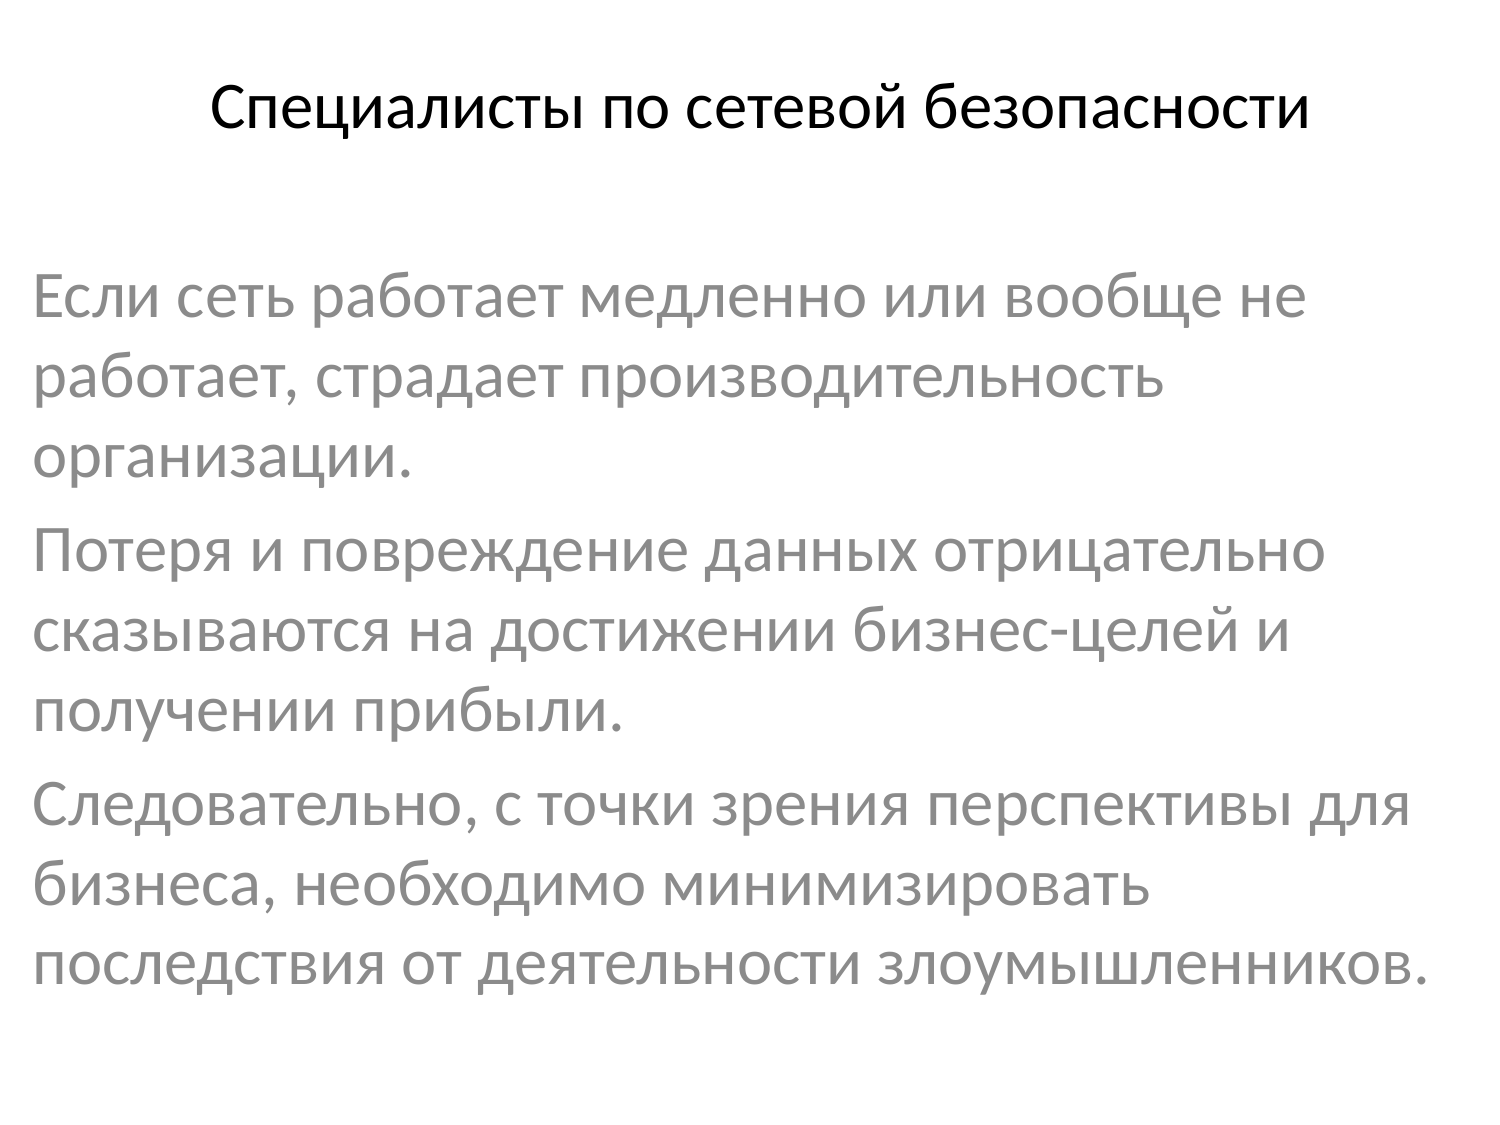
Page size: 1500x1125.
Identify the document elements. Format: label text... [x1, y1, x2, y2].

subtitle Если сеть работает медленно или вообще не работает, страдает производительность организации. Потеря и повреждение данных отрицательно сказываются на достижении бизнес-целей и получении прибыли. Следовательно, с точки зрения перспективы для бизнеса, необходимо минимизировать последствия от деятельности злоумышленников. [17, 243, 1471, 1071]
title Специалисты по сетевой безопасности [123, 19, 1399, 185]
